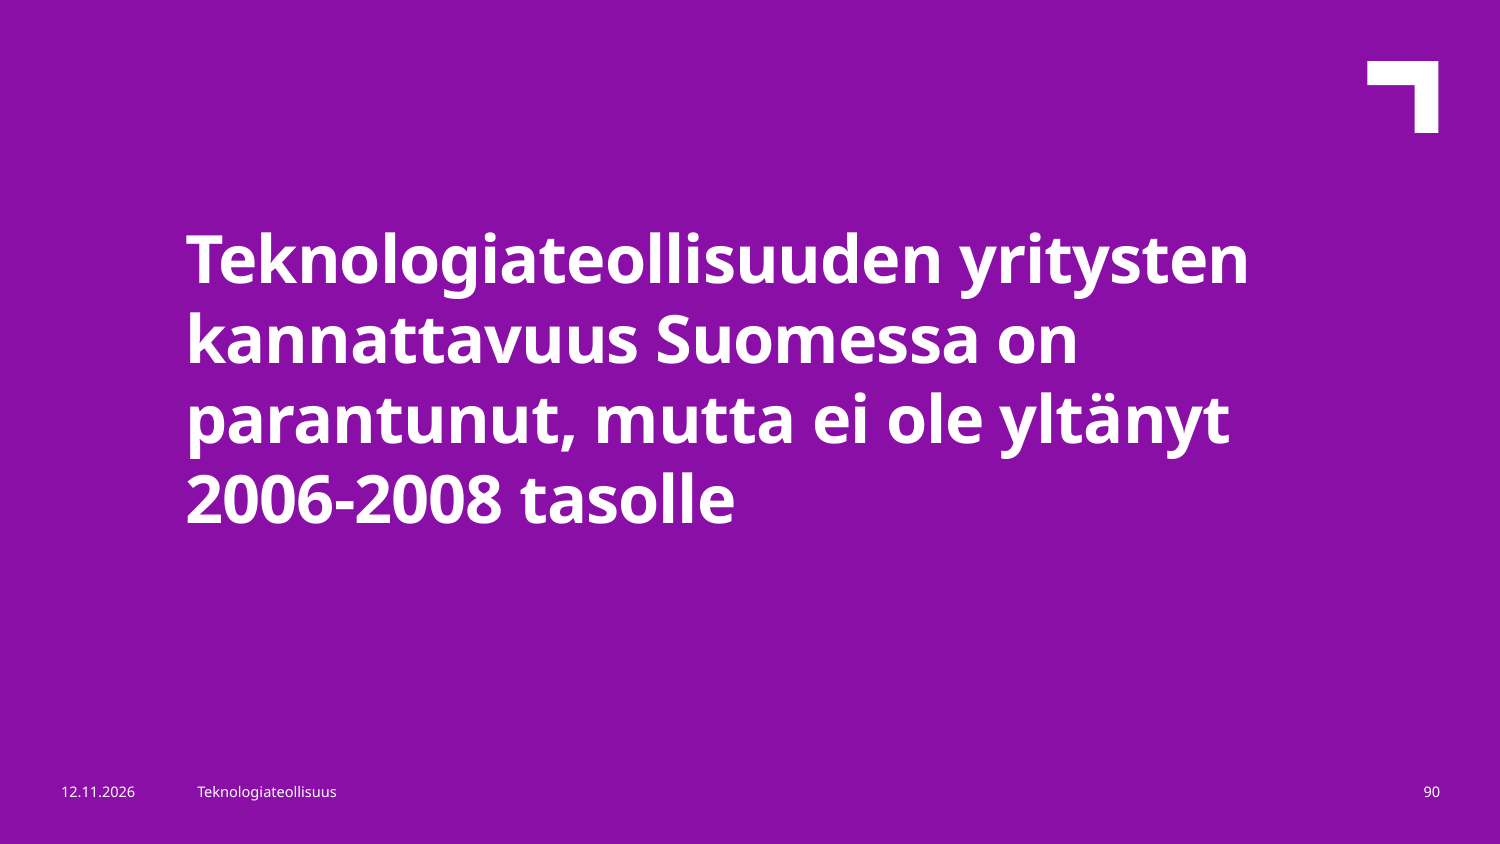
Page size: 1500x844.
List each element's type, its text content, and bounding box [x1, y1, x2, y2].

footer Teknologiateollisuus [182, 775, 395, 803]
list Teknologiateollisuuden yritysten kannattavuus Suomessa on parantunut, mutta ei ole yltänyt 2006-2008 tasolle [168, 209, 1314, 401]
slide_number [46, 775, 182, 803]
slide_number 90 [1313, 775, 1456, 803]
